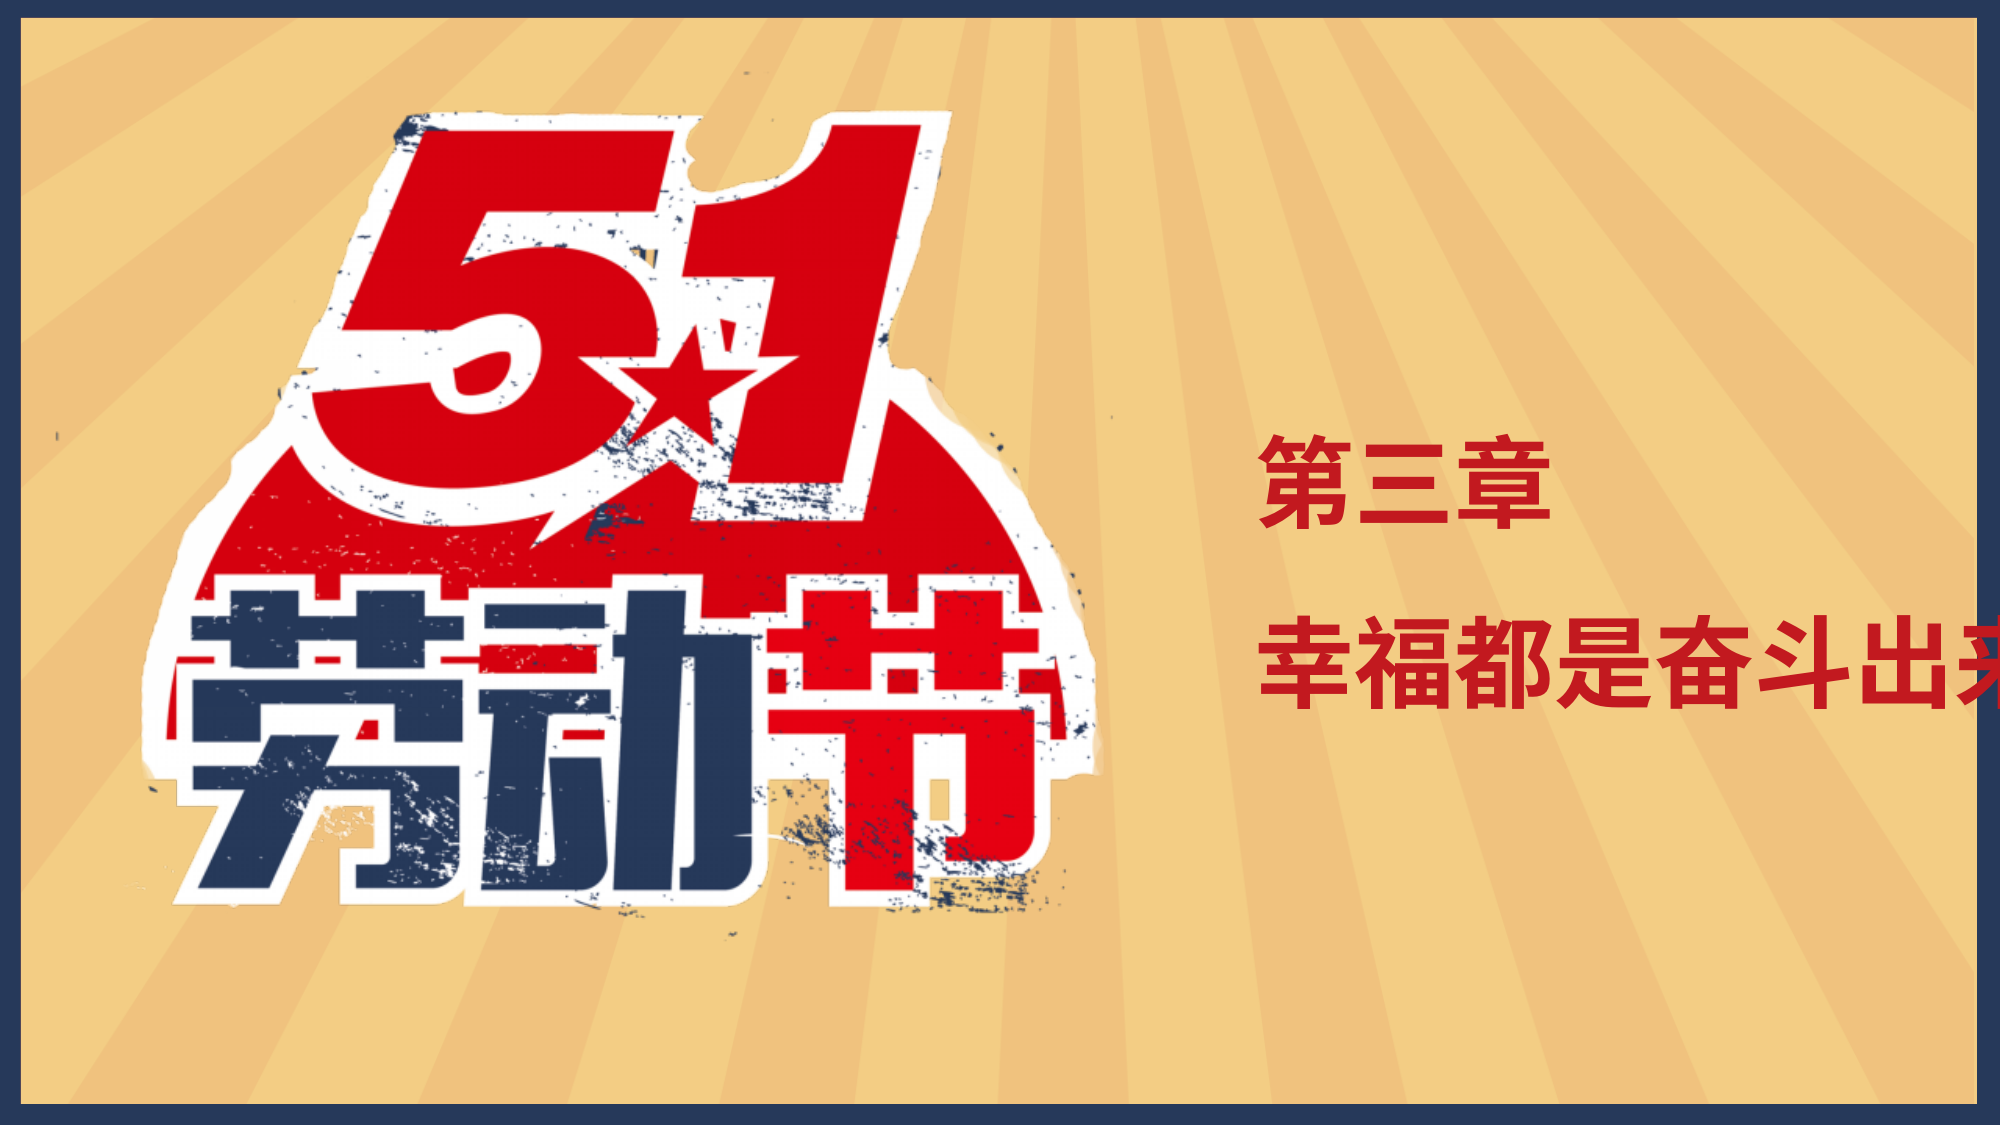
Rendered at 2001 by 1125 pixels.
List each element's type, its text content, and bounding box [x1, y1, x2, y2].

text_box 第三章 幸福都是奋斗出来的 [1215, 299, 2000, 782]
picture [0, 11, 1202, 968]
